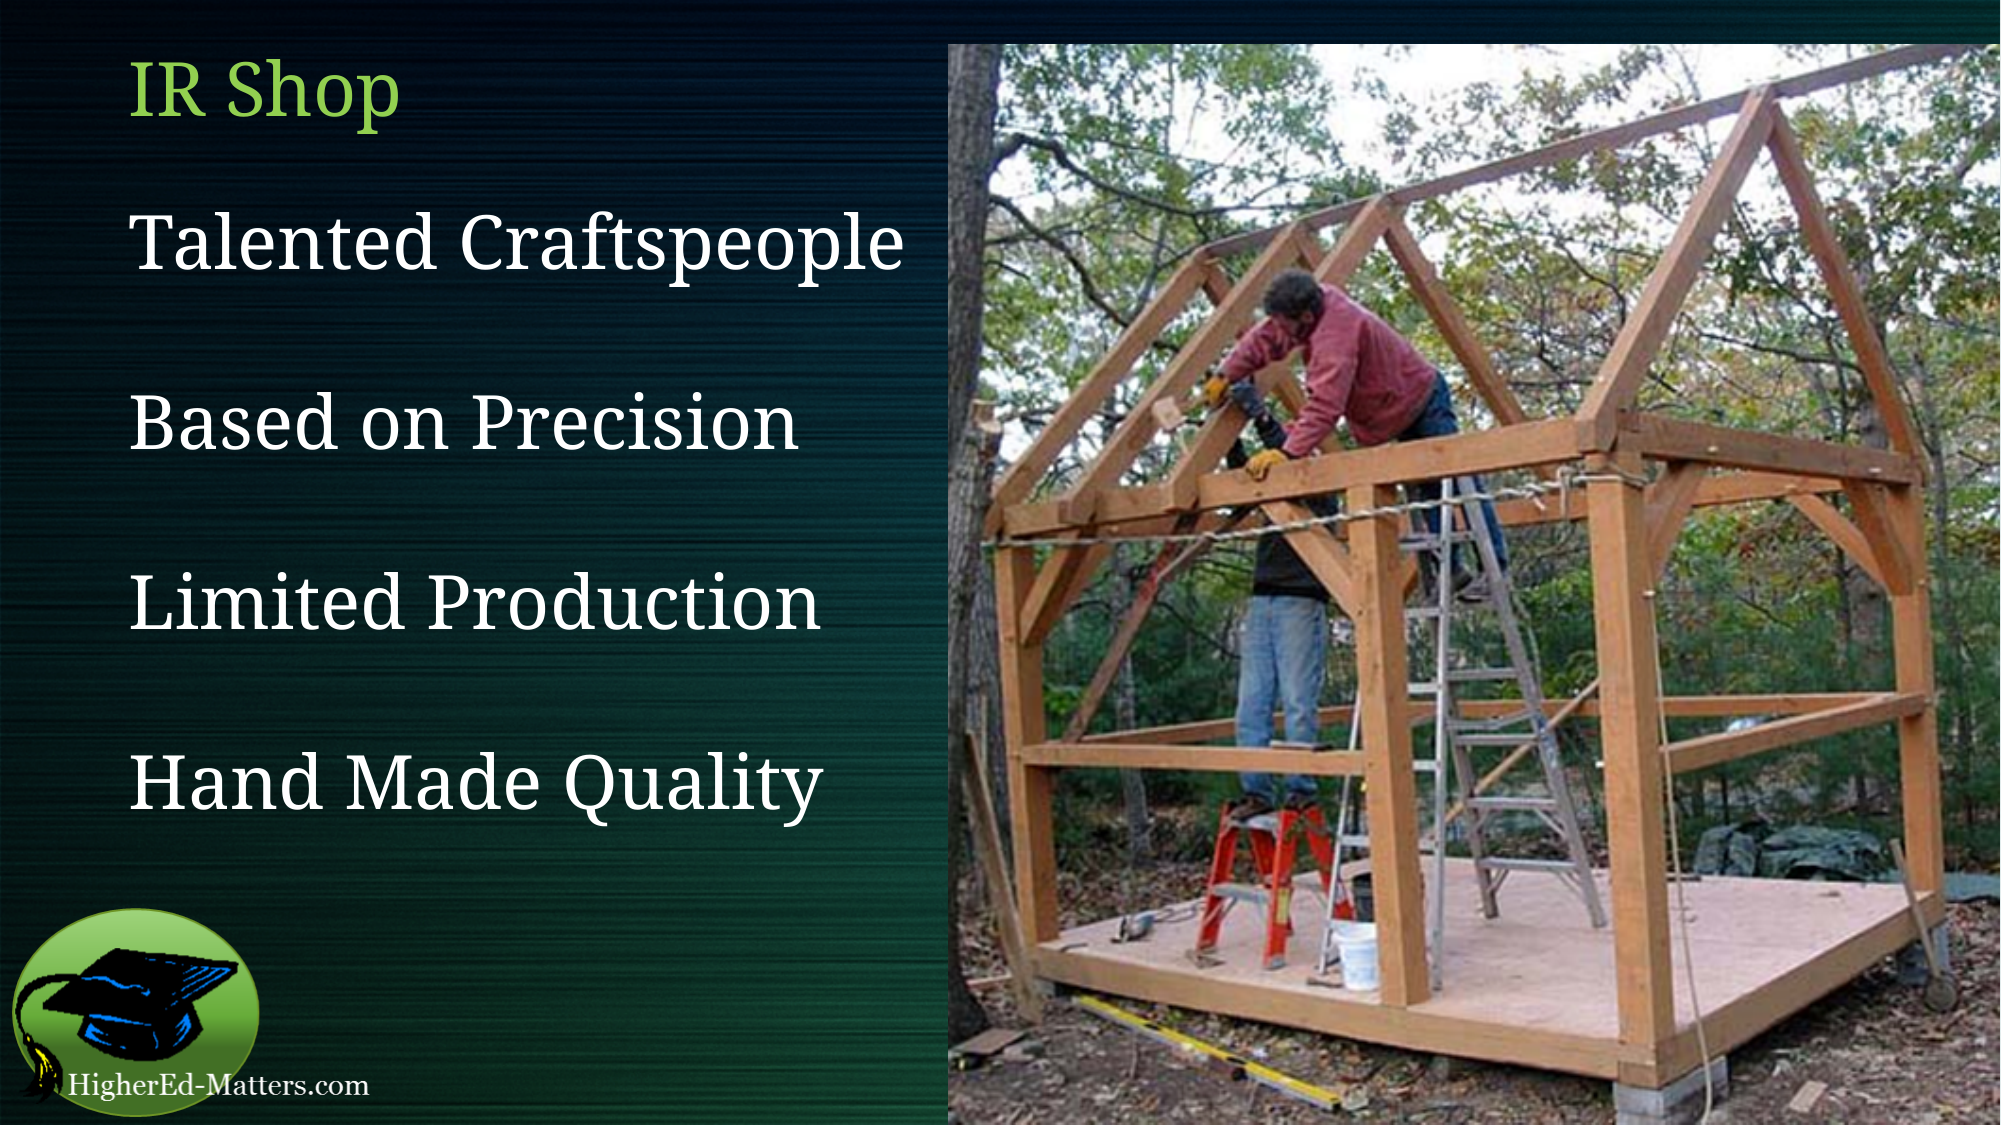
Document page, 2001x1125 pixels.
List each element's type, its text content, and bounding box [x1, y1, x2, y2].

text_box Talented Craftspeople Based on Precision Limited Production Hand Made Quality [113, 187, 948, 922]
title IR Shop [114, 30, 1839, 155]
picture [0, 0, 2001, 1125]
